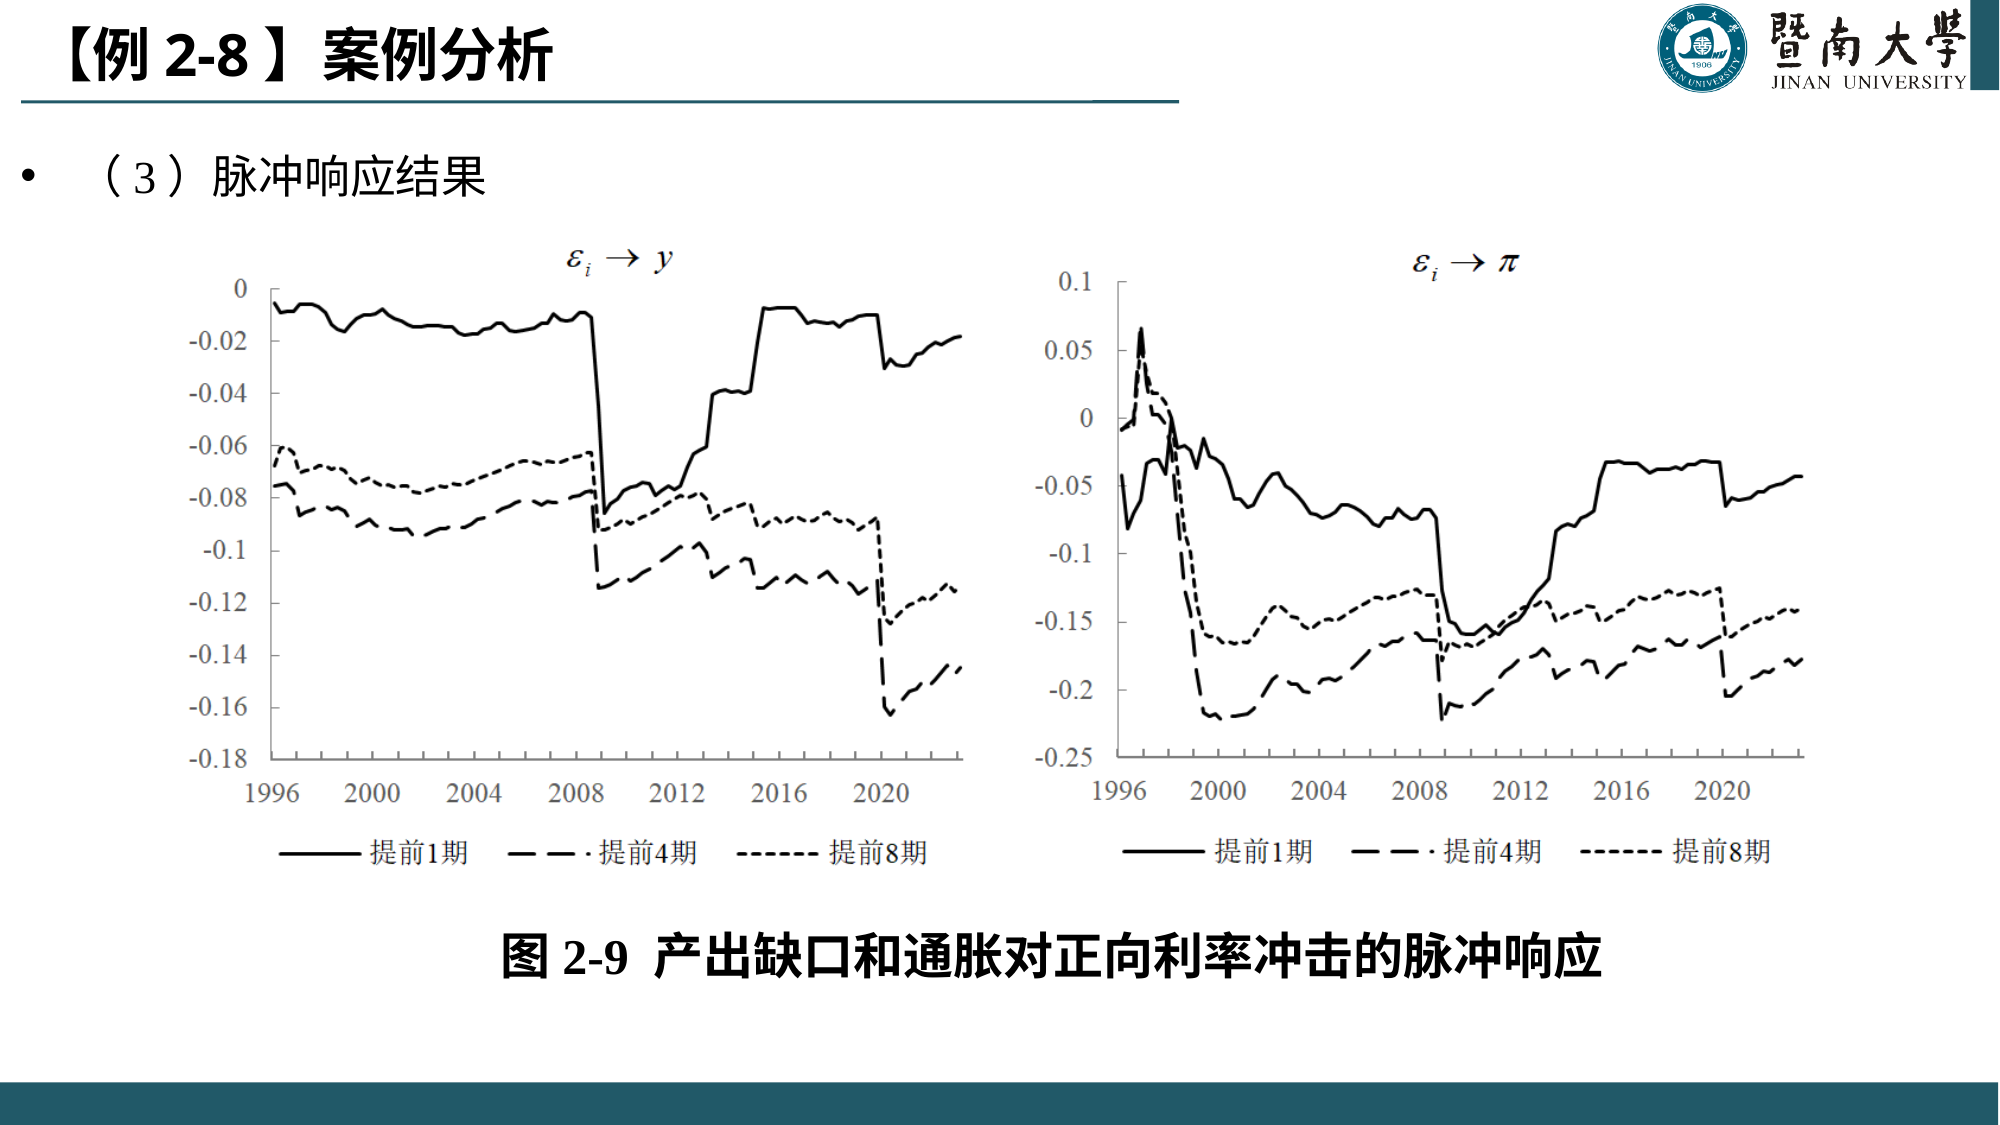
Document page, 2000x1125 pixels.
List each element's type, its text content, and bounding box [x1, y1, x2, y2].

text_box （3）脉冲响应结果 [5, 101, 1962, 397]
picture [1657, 3, 1967, 93]
text_box 图2-9 产出缺口和通胀对正向利率冲击的脉冲响应 [462, 917, 1756, 992]
title 【例2-8】案例分析 [19, 0, 916, 101]
picture [185, 242, 1814, 871]
